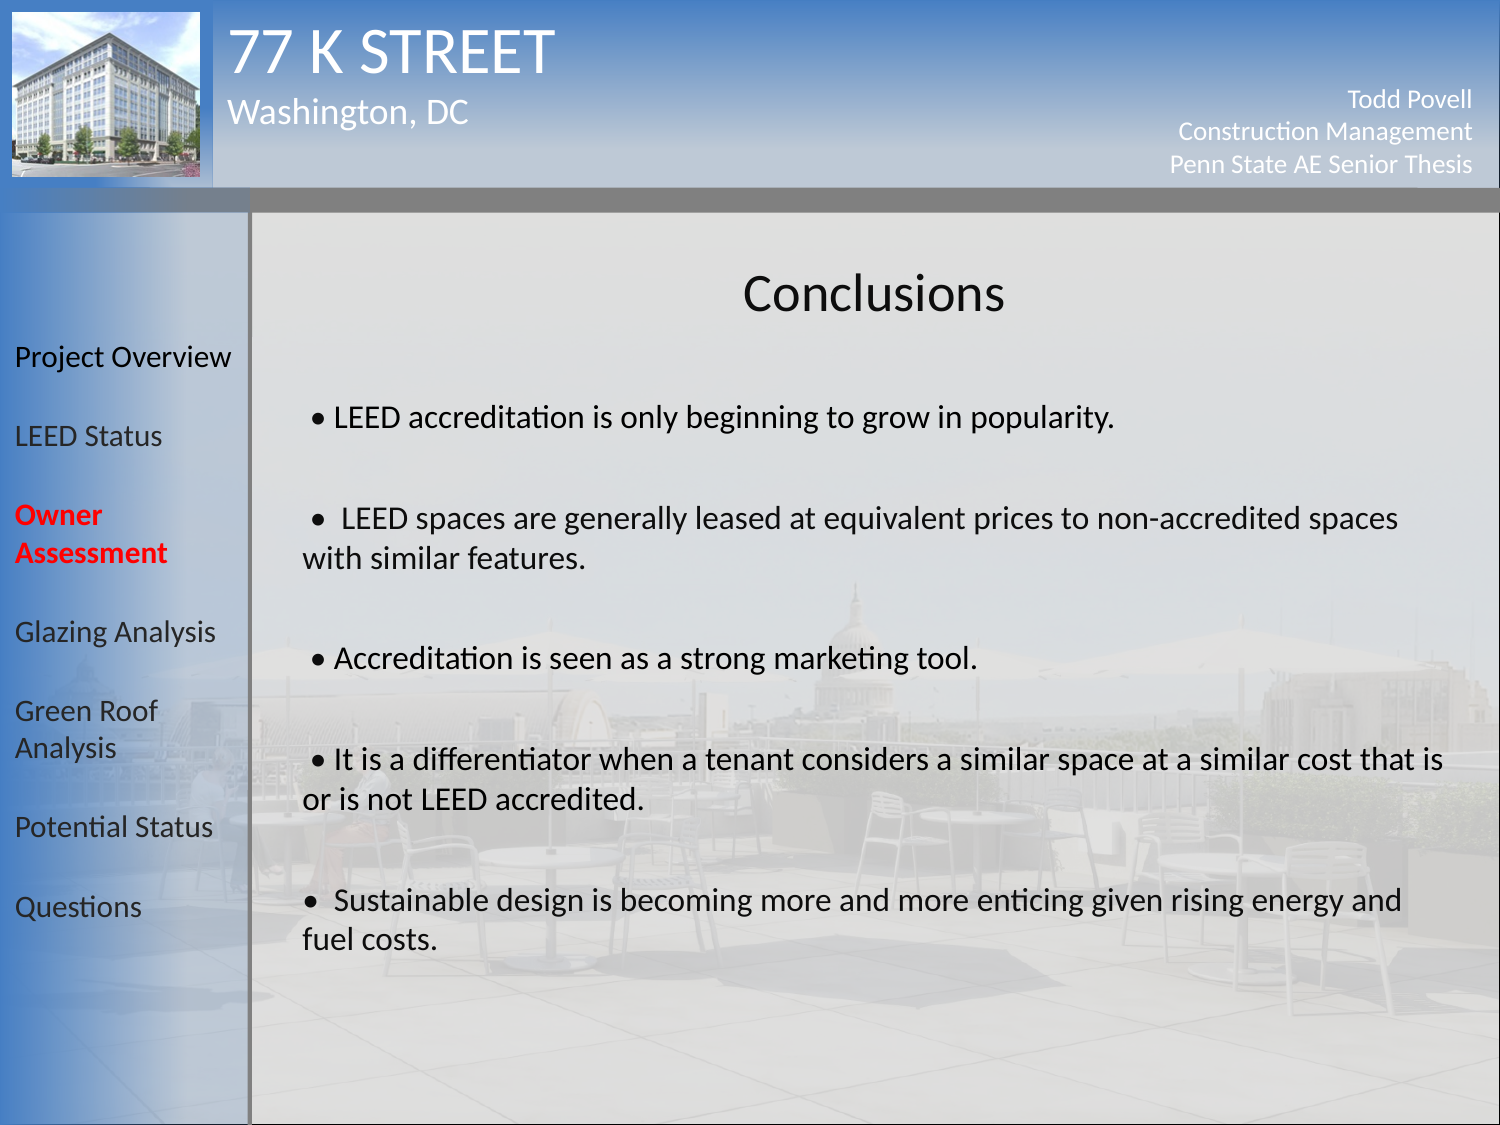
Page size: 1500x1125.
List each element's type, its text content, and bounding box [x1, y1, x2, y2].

text_box Project Overview LEED Status Owner Assessment Glazing Analysis Green Roof Analysis Potential Status Questions [0, 328, 250, 1018]
text_box • LEED accreditation is only beginning to grow in popularity. • LEED spaces are generally leased at equivalent prices to non-accredited spaces with similar features. • Accreditation is seen as a strong marketing tool. • It is a differentiator when a tenant considers a similar space at a similar cost that is or is not LEED accredited. • Sustainable design is becoming more and more enticing given rising energy and fuel costs. [287, 337, 1463, 838]
text_box Conclusions [249, 249, 1500, 375]
picture [12, 12, 200, 177]
